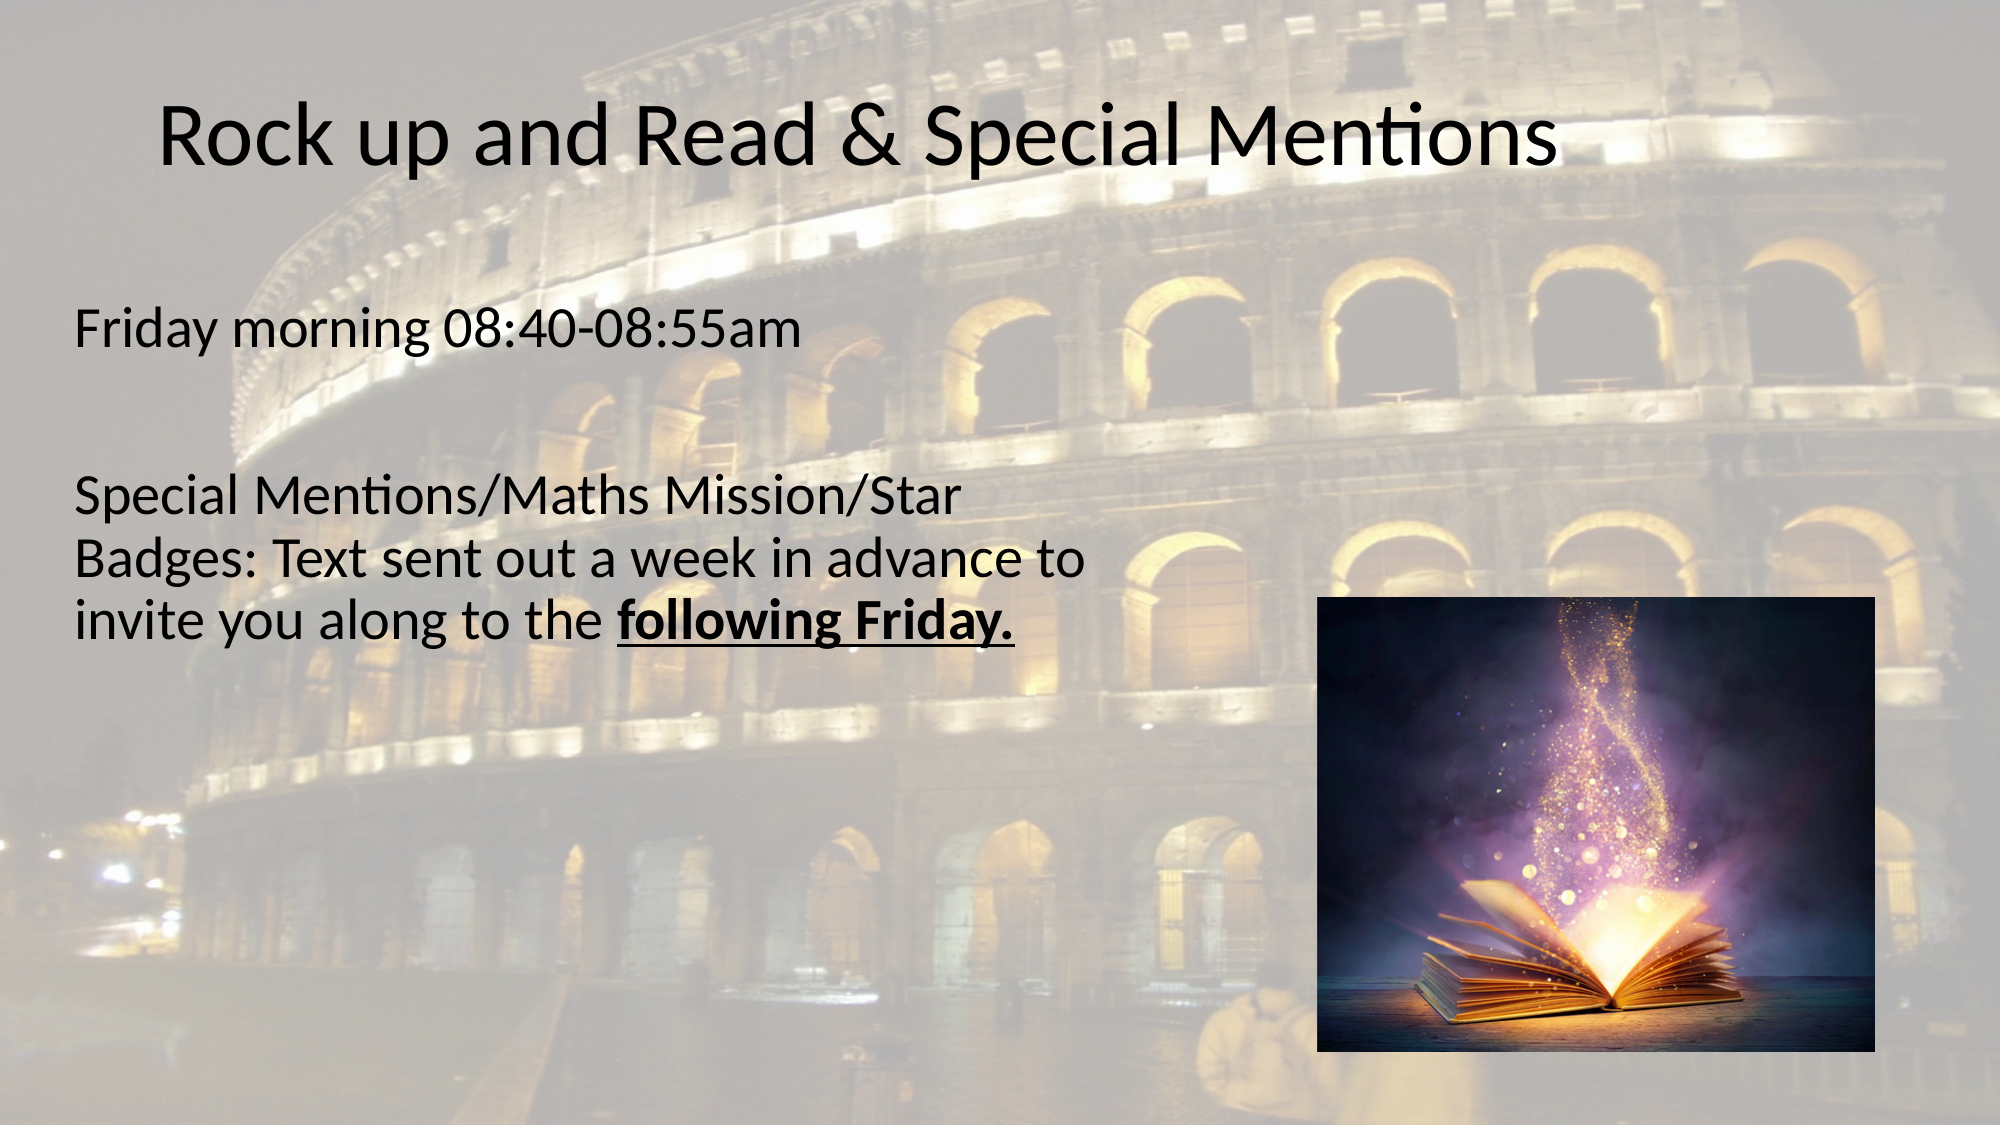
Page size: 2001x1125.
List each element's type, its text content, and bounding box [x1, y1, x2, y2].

text_box Friday morning 08:40-08:55am Special Mentions/Maths Mission/Star Badges: Text sent out a week in advance to invite you along to the following Friday. [59, 289, 1154, 737]
subtitle Rock up and Read & Special Mentions [71, 78, 1669, 238]
picture [1317, 597, 1875, 1052]
